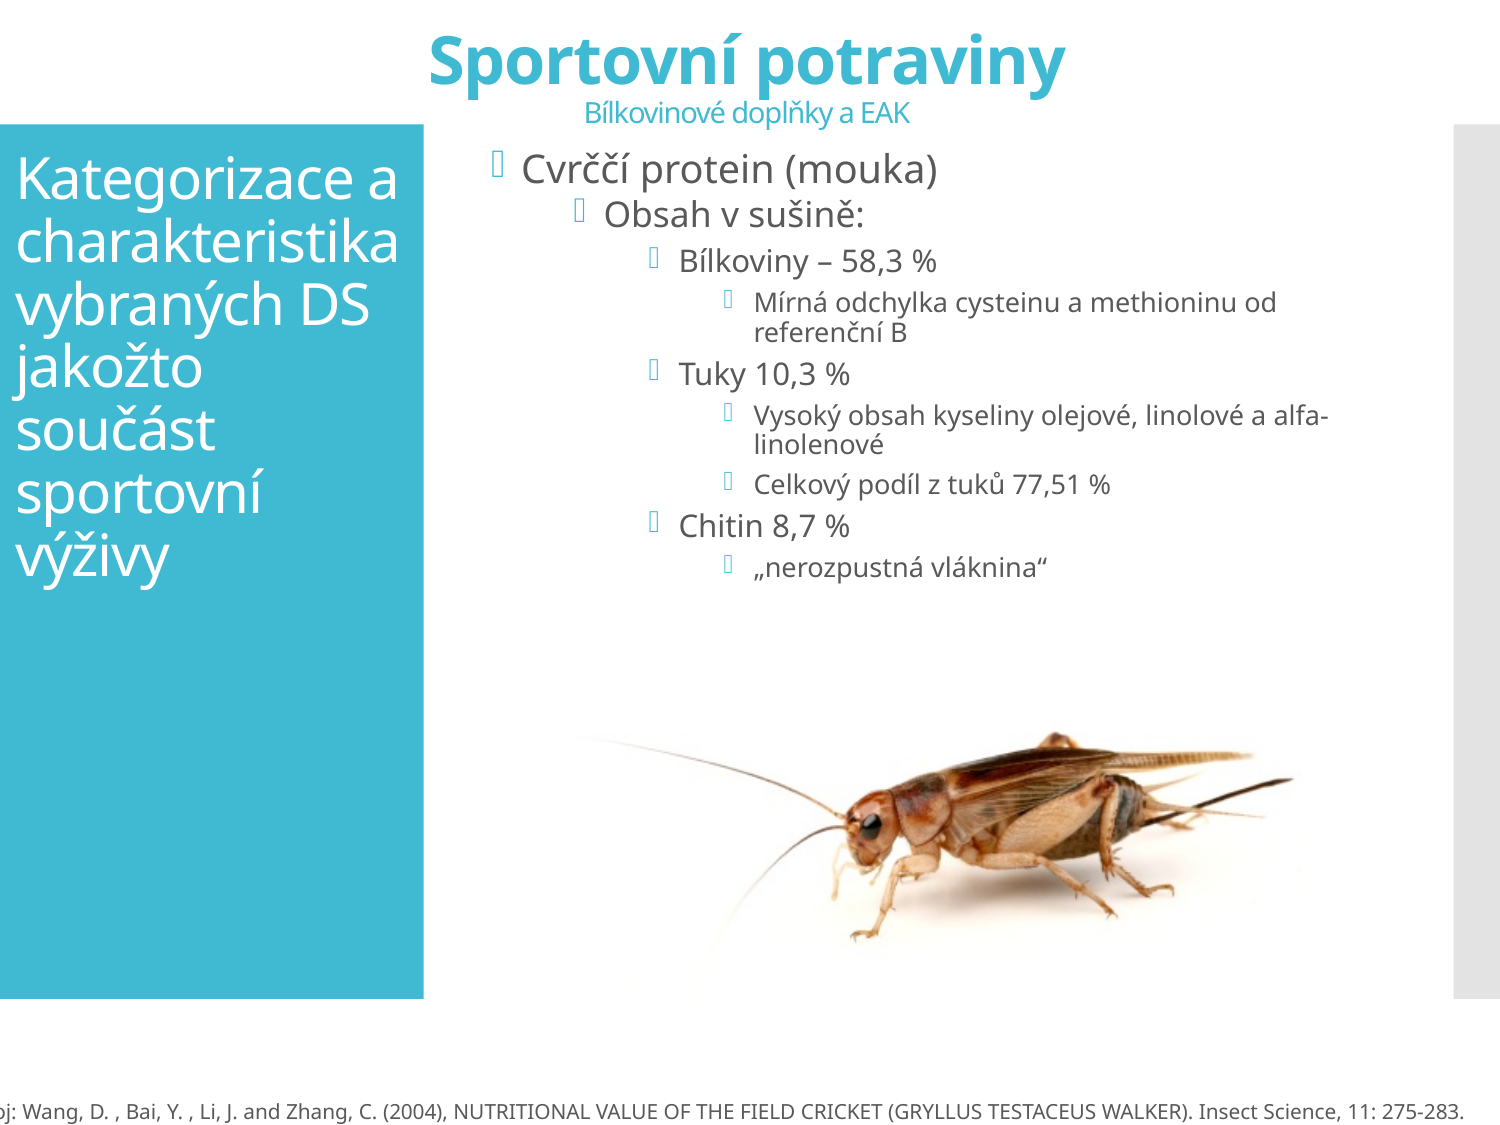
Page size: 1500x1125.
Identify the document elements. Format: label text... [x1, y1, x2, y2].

list Cvrččí protein (mouka) Obsah v sušině: Bílkoviny – 58,3 % Mírná odchylka cysteinu a methioninu od referenční B Tuky 10,3 % Vysoký obsah kyseliny olejové, linolové a alfa-linolenové Celkový podíl z tuků 77,51 % Chitin 8,7 % „nerozpustná vláknina“ [476, 141, 1400, 1059]
text_box Zdroj: Wang, D. , Bai, Y. , Li, J. and Zhang, C. (2004), NUTRITIONAL VALUE OF THE FIELD CRICKET (GRYLLUS TESTACEUS WALKER). Insect Science, 11: 275-283. [0, 1093, 1480, 1125]
title Kategorizace a charakteristika vybraných DS jakožto součást sportovní výživy [0, 141, 420, 940]
picture [564, 633, 1312, 1026]
text_box Sportovní potraviny Bílkovinové doplňky a EAK [23, 19, 1471, 101]
